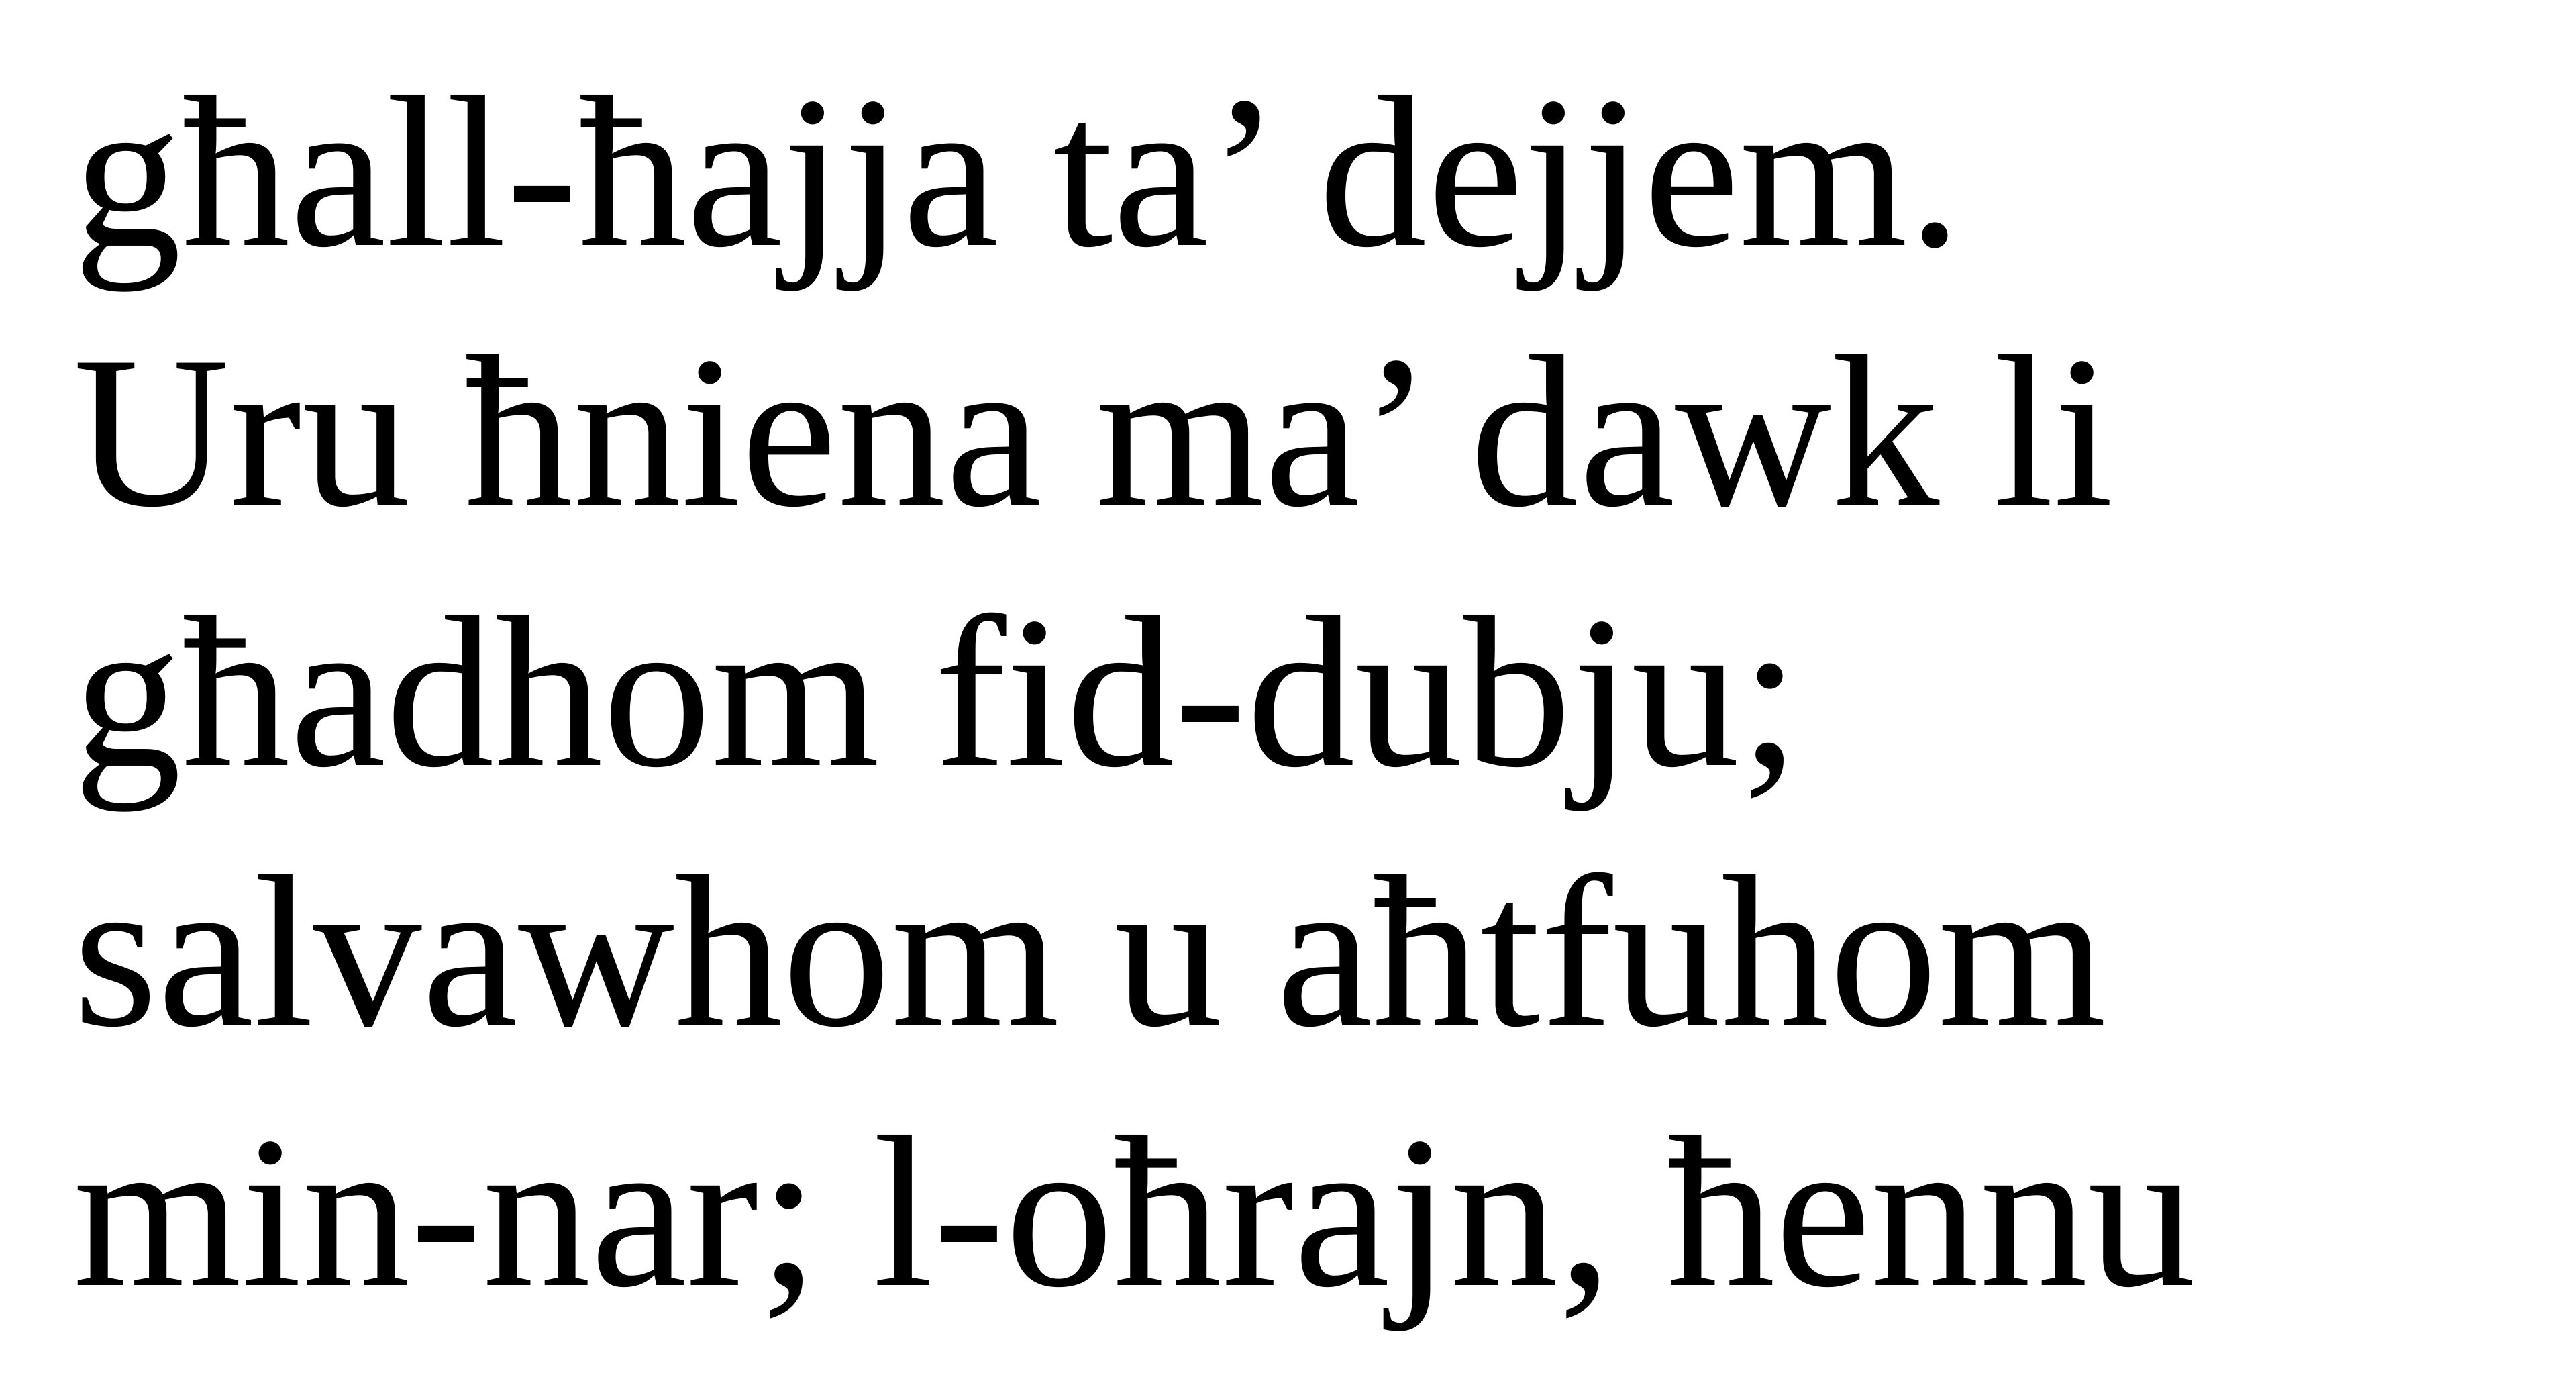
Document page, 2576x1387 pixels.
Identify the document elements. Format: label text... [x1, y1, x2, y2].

text_box għall-ħajja ta’ dejjem. Uru ħniena ma’ dawk li għadhom fid-dubju; salvawhom u aħtfuhom min-nar; l-oħrajn, ħennu [61, 27, 2504, 1331]
